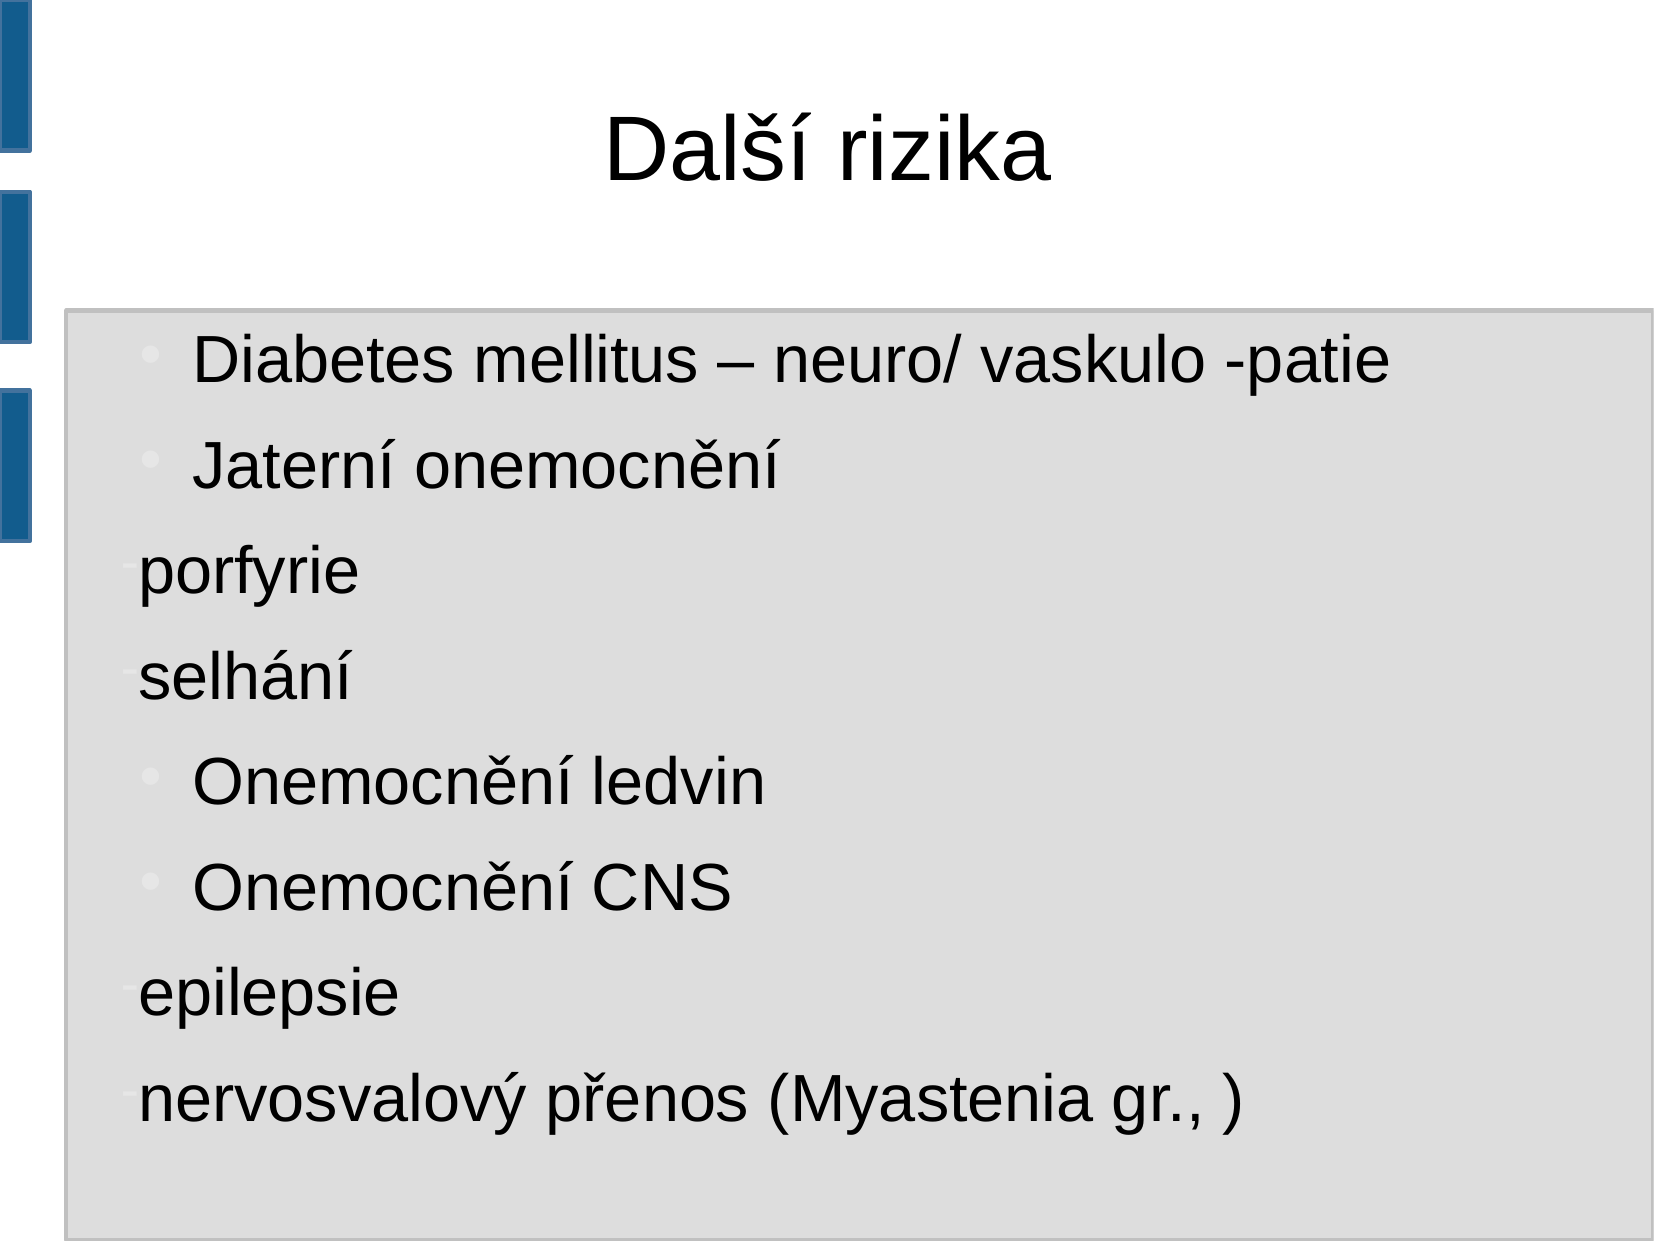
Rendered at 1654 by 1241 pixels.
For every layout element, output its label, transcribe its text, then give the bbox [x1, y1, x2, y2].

list Diabetes mellitus – neuro/ vaskulo -patie Jaterní onemocnění porfyrie selhání Onemocnění ledvin Onemocnění CNS epilepsie nervosvalový přenos (Myastenia gr., ) [121, 322, 1561, 1137]
title Další rizika [121, 46, 1534, 254]
